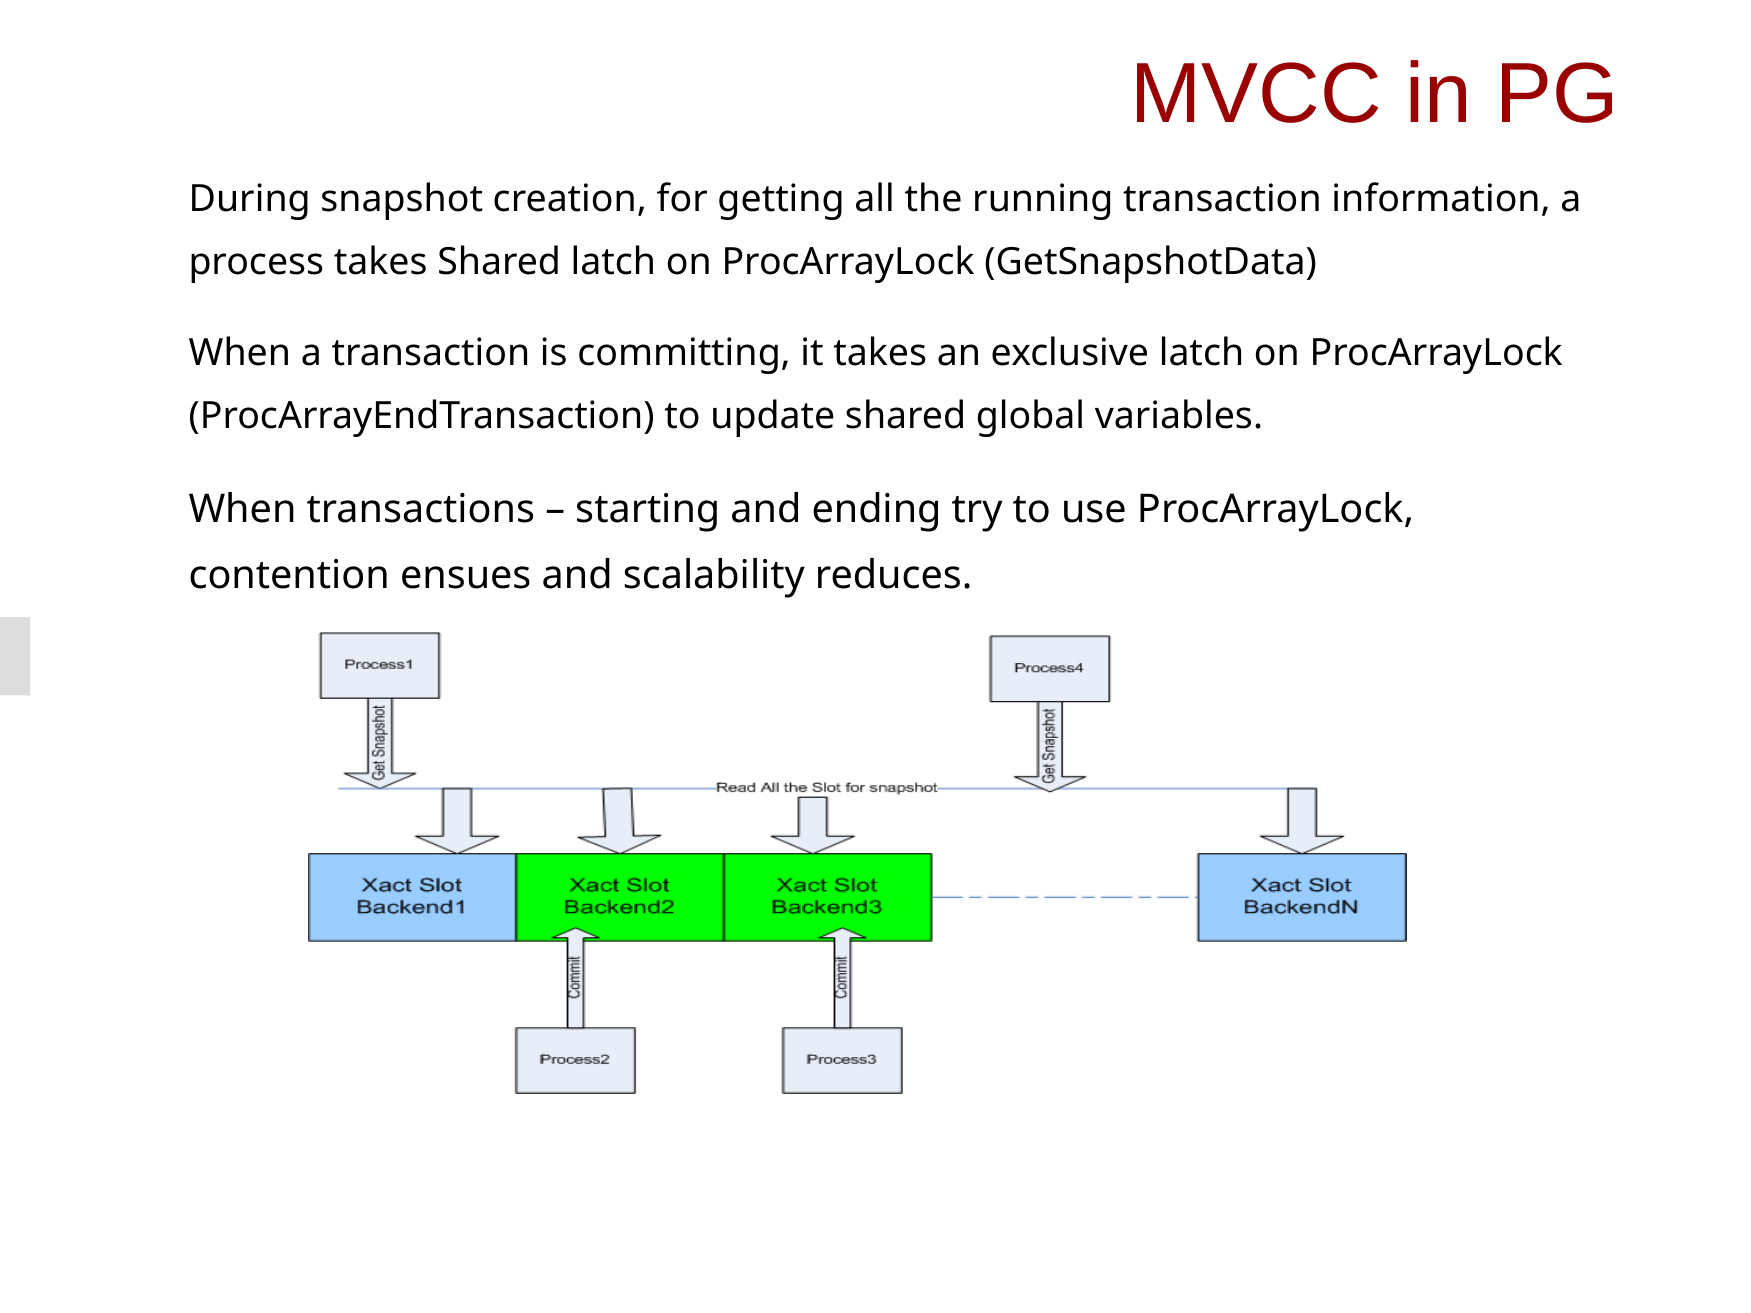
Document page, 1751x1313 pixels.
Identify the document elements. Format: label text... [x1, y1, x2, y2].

picture [307, 632, 1407, 1094]
title MVCC in PG [116, 28, 1636, 149]
list During snapshot creation, for getting all the running transaction information, a process takes Shared latch on ProcArrayLock (GetSnapshotData) When a transaction is committing, it takes an exclusive latch on ProcArrayLock (ProcArrayEndTransaction) to update shared global variables. When transactions – starting and ending try to use ProcArrayLock, contention ensues and scalability reduces. [116, 148, 1635, 1094]
